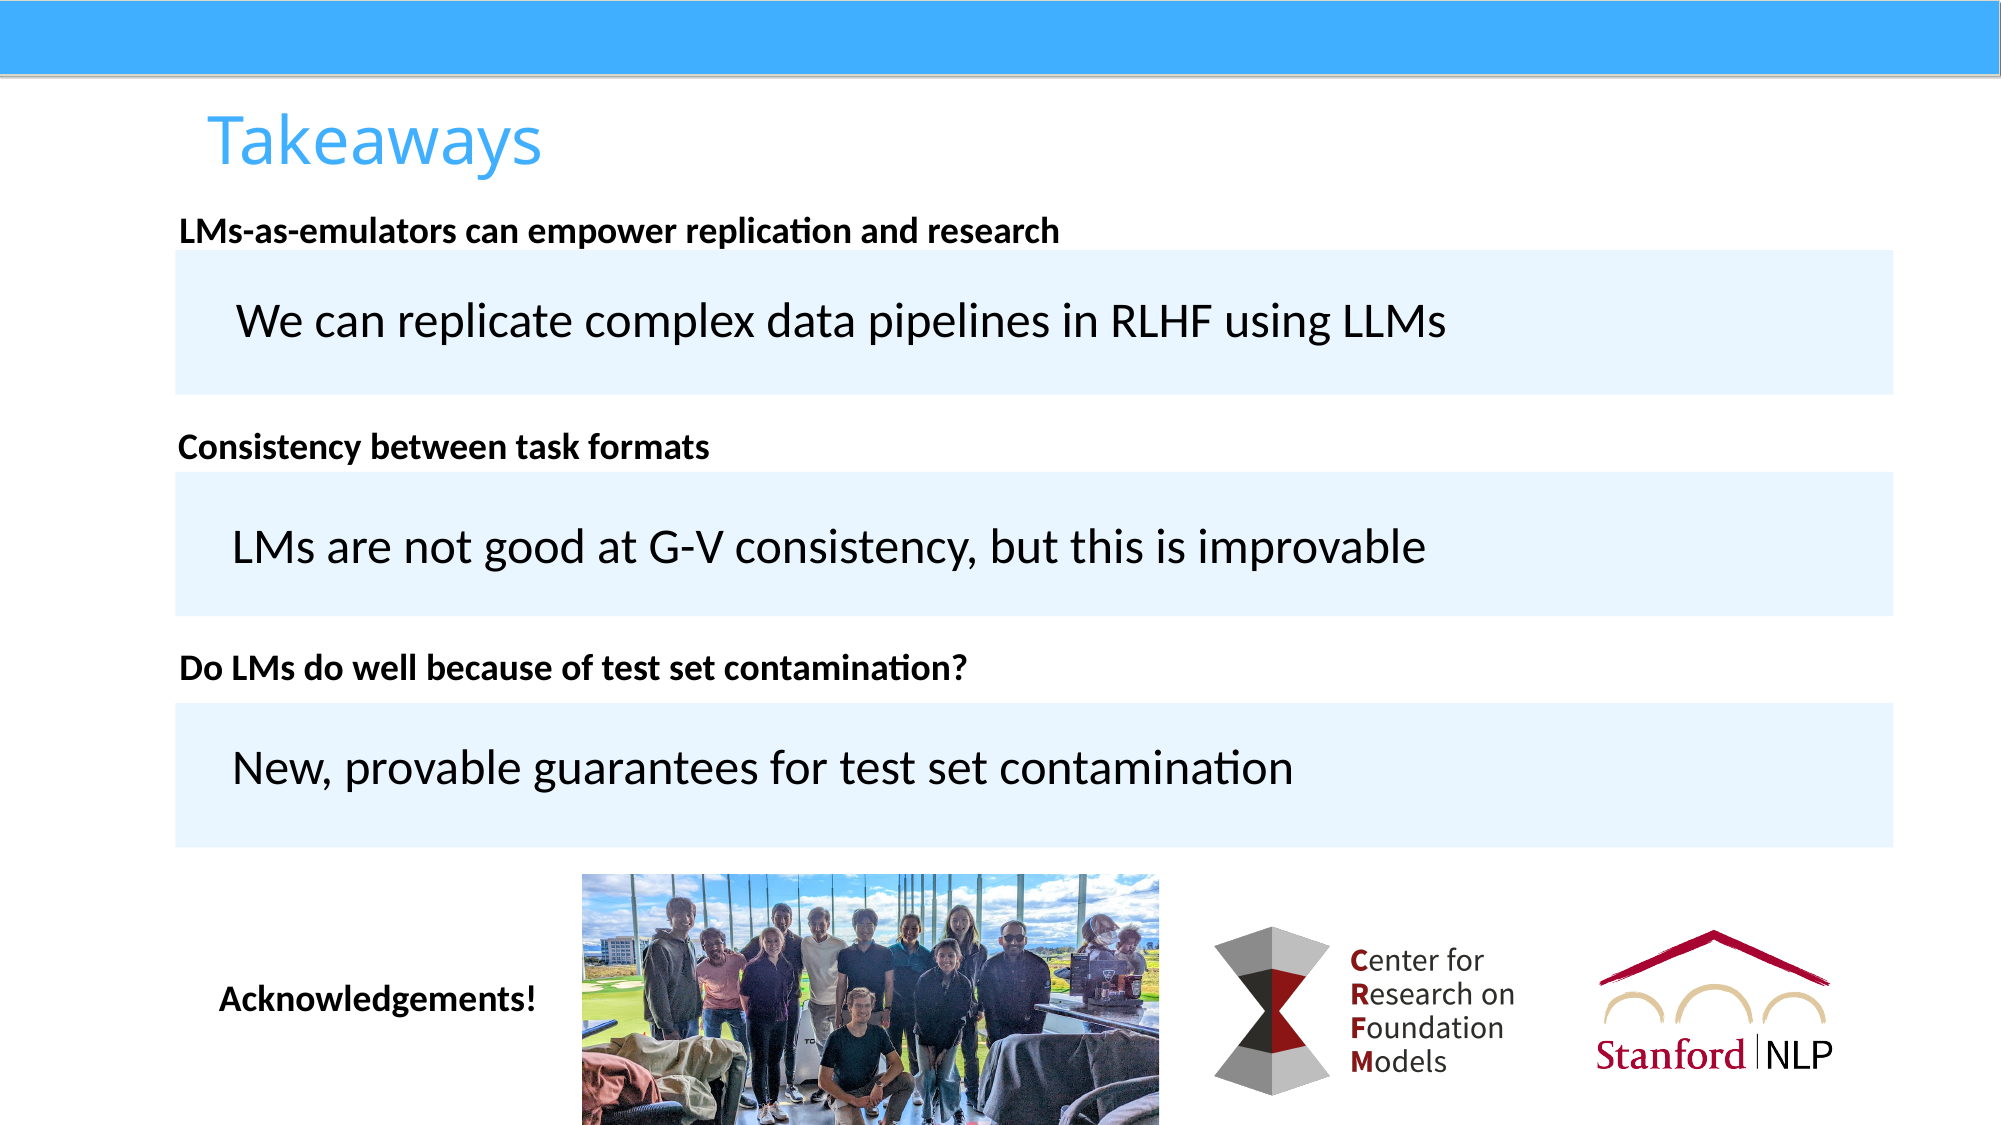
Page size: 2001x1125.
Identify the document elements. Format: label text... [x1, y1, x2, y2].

picture [1574, 904, 1855, 1101]
text_box We can replicate complex data pipelines in RLHF using LLMs [221, 280, 1821, 355]
text_box Do LMs do well because of test set contamination? [164, 635, 985, 696]
text_box [175, 250, 1894, 395]
picture [582, 874, 1160, 1125]
text_box [175, 471, 1894, 617]
text_box [175, 702, 1894, 848]
title Takeaways [207, 78, 1894, 186]
text_box Acknowledgements! [204, 966, 553, 1027]
text_box LMs are not good at G-V consistency, but this is improvable [217, 506, 1783, 581]
text_box New, provable guarantees for test set contamination [217, 726, 1783, 802]
text_box LMs-as-emulators can empower replication and research [164, 198, 1076, 258]
picture [1193, 904, 1535, 1118]
text_box Consistency between task formats [163, 414, 726, 475]
